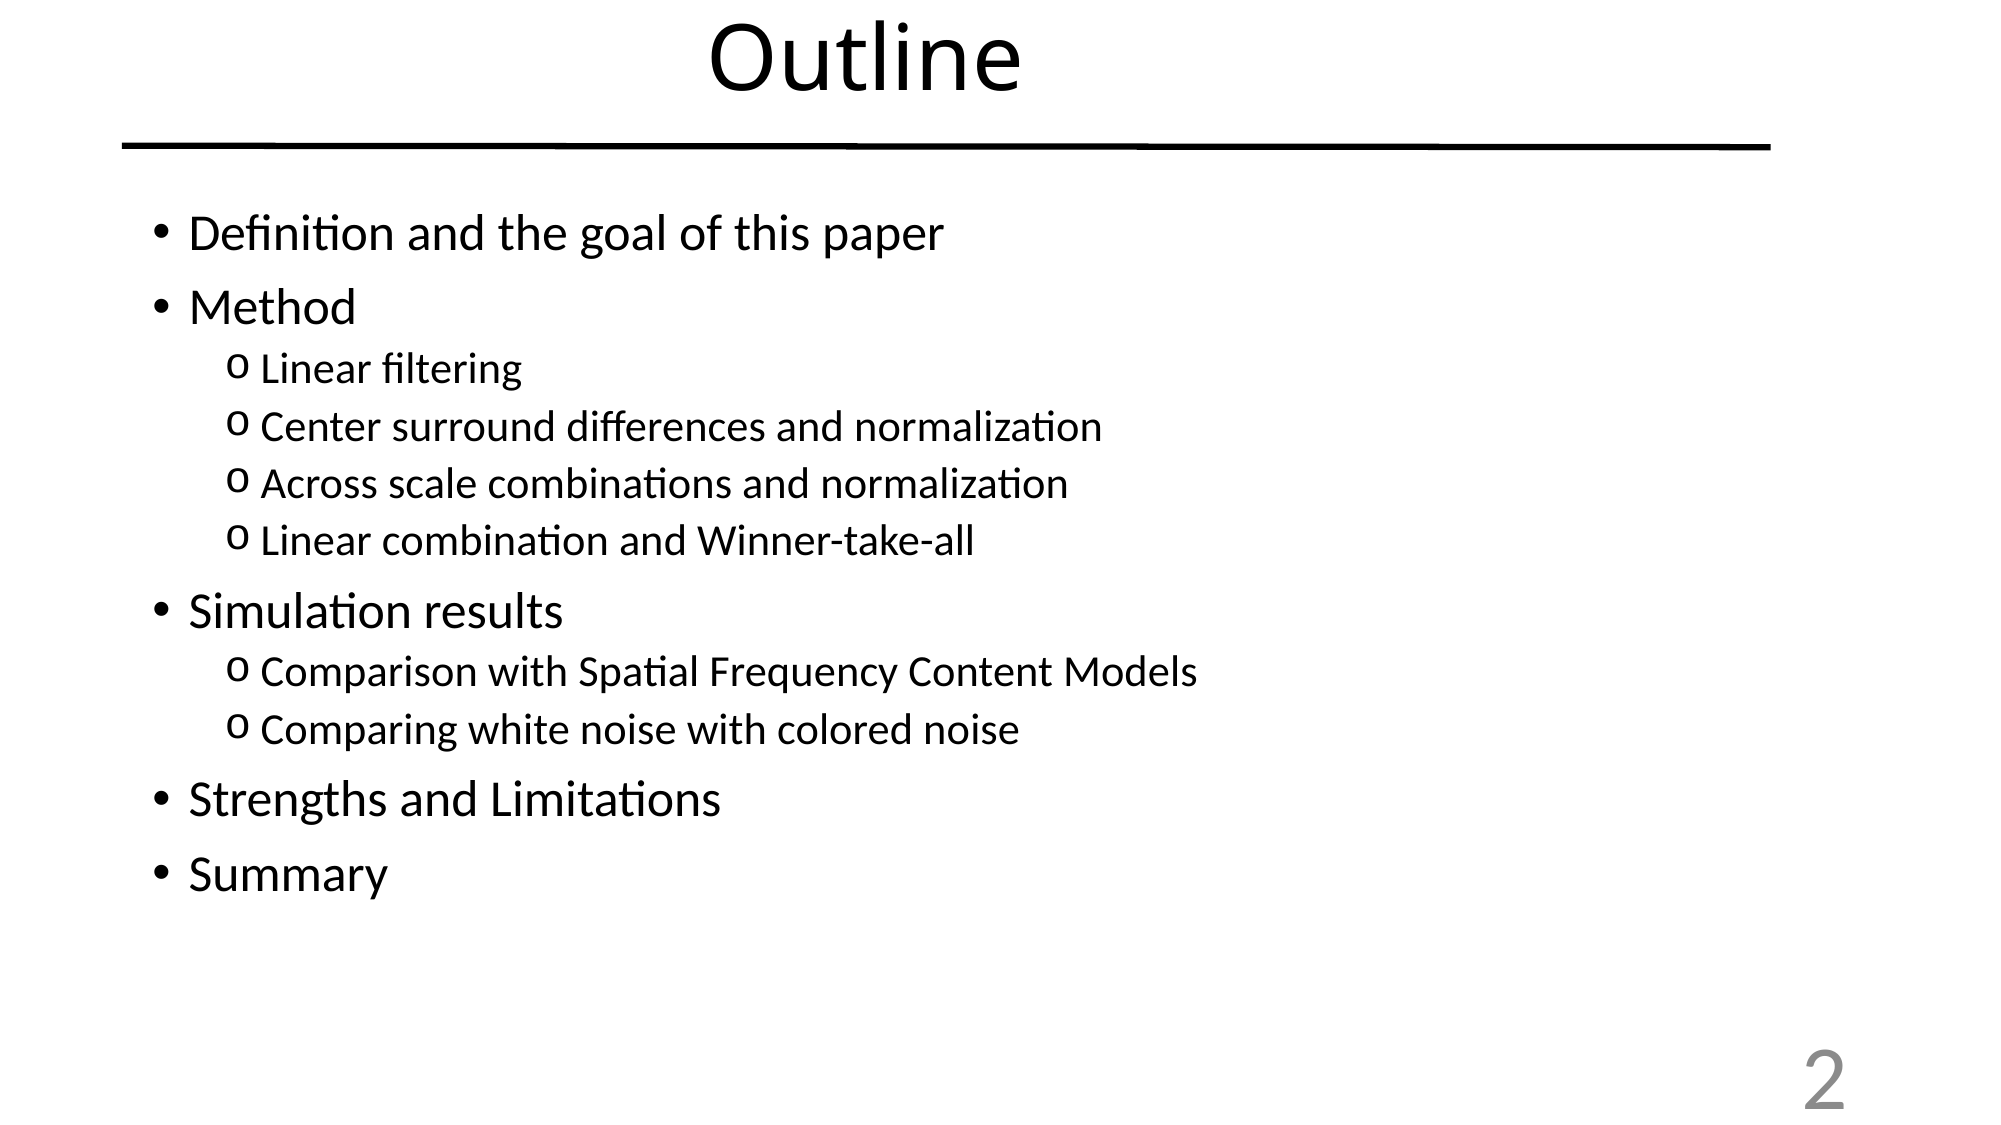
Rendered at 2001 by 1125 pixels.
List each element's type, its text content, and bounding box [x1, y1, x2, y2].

slide_number 2 [1412, 1042, 1863, 1103]
list Definition and the goal of this paper Method Linear filtering Center surround differences and normalization Across scale combinations and normalization Linear combination and Winner-take-all Simulation results Comparison with Spatial Frequency Content Models Comparing white noise with colored noise Strengths and Limitations Summary [137, 198, 1863, 913]
title Outline [137, 0, 1618, 122]
